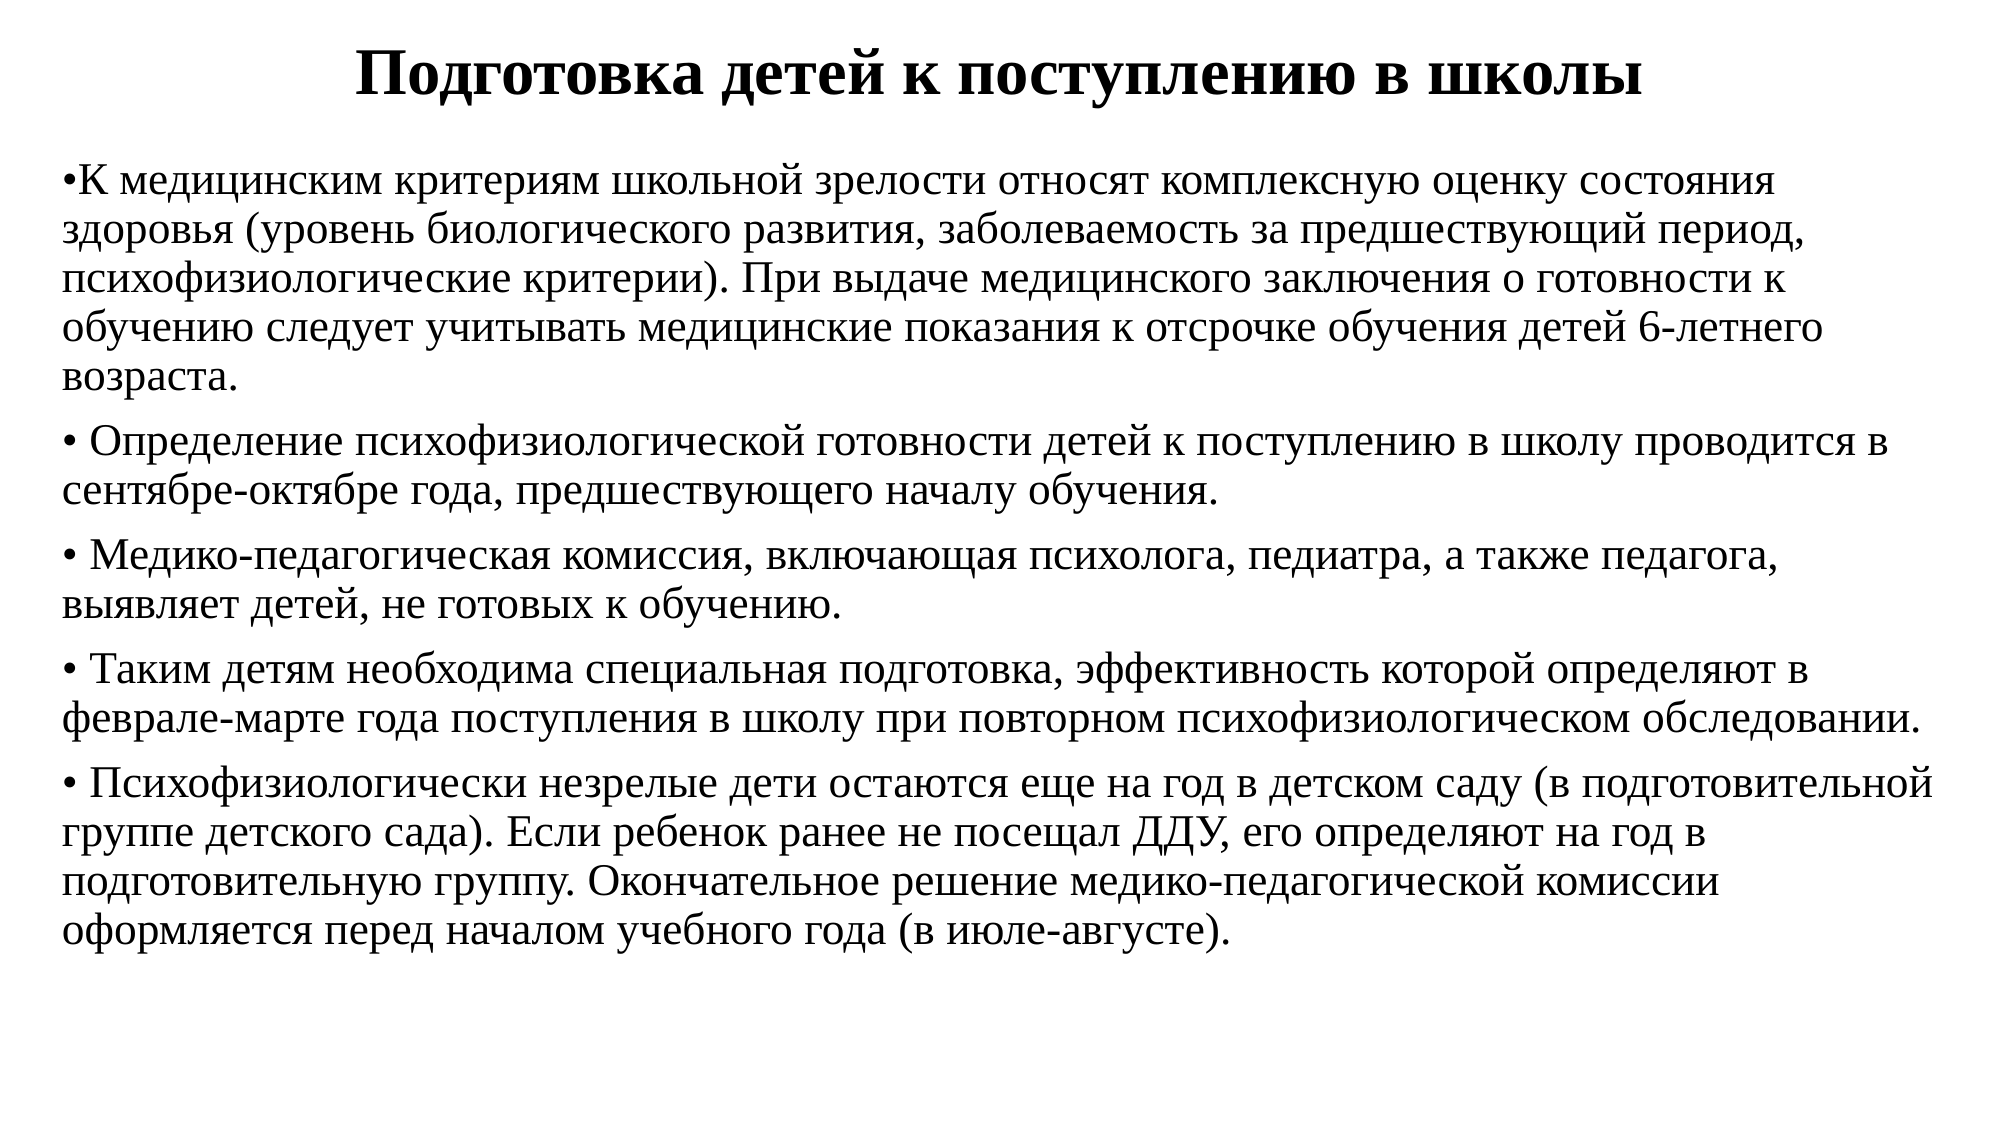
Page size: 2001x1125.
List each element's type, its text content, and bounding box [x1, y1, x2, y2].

list •К медицинским критериям школьной зрелости относят комплексную оценку состояния здоровья (уровень биологического развития, заболеваемость за предшествующий период, психофизиологические критерии). При выдаче медицинского заключения о готовности к обучению следует учитывать медицинские показания к отсрочке обучения детей 6-летнего возраста. • Определение психофизиологической готовности детей к поступлению в школу проводится в сентябре-октябре года, предшествующего началу обучения. • Медико-педагогическая комиссия, включающая психолога, педиатра, а также педагога, выявляет детей, не готовых к обучению. • Таким детям необходима специальная подготовка, эффективность которой определяют в феврале-марте года поступления в школу при повторном психофизиологическом обследовании. • Психофизиологически незрелые дети остаются еще на год в детском саду (в подготовительной группе детского сада). Если ребенок ранее не посещал ДДУ, его определяют на год в подготовительную группу. Окончательное решение медико-педагогической комиссии оформляется перед началом учебного года (в июле-августе). [46, 147, 1957, 1014]
title Подготовка детей к поступлению в школы [137, 0, 1863, 147]
